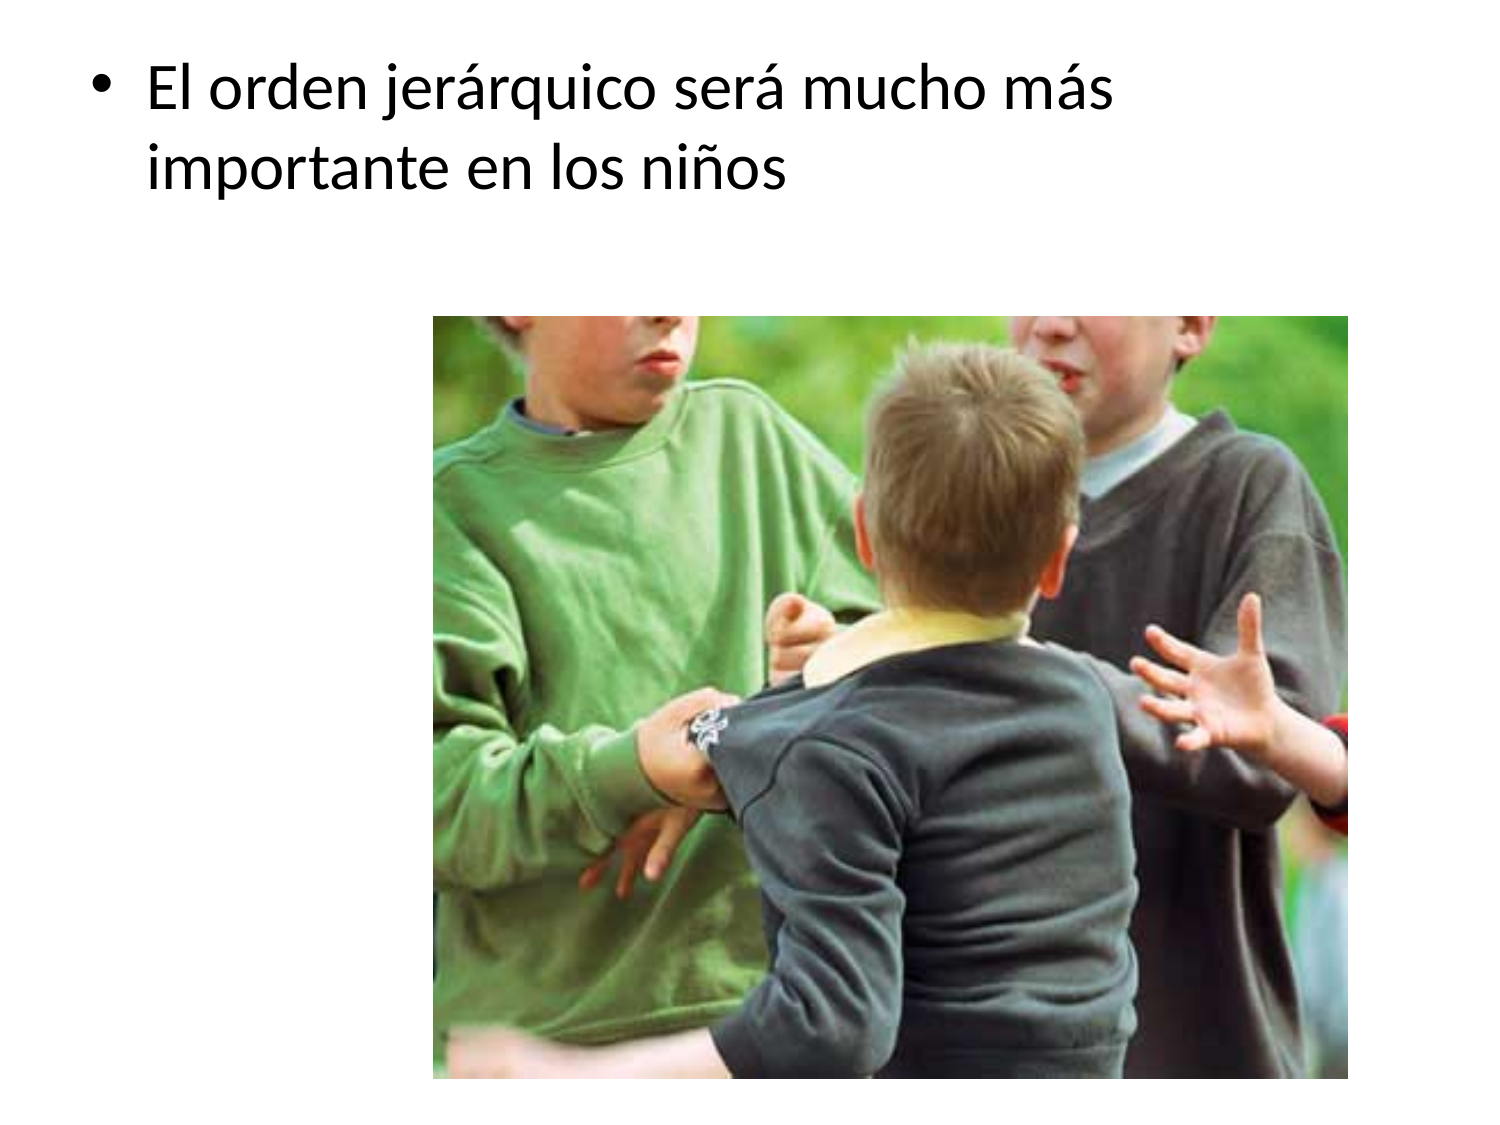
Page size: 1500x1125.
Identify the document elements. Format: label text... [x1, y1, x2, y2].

picture [433, 316, 1348, 1079]
list El orden jerárquico será mucho más importante en los niños [75, 35, 1425, 1005]
